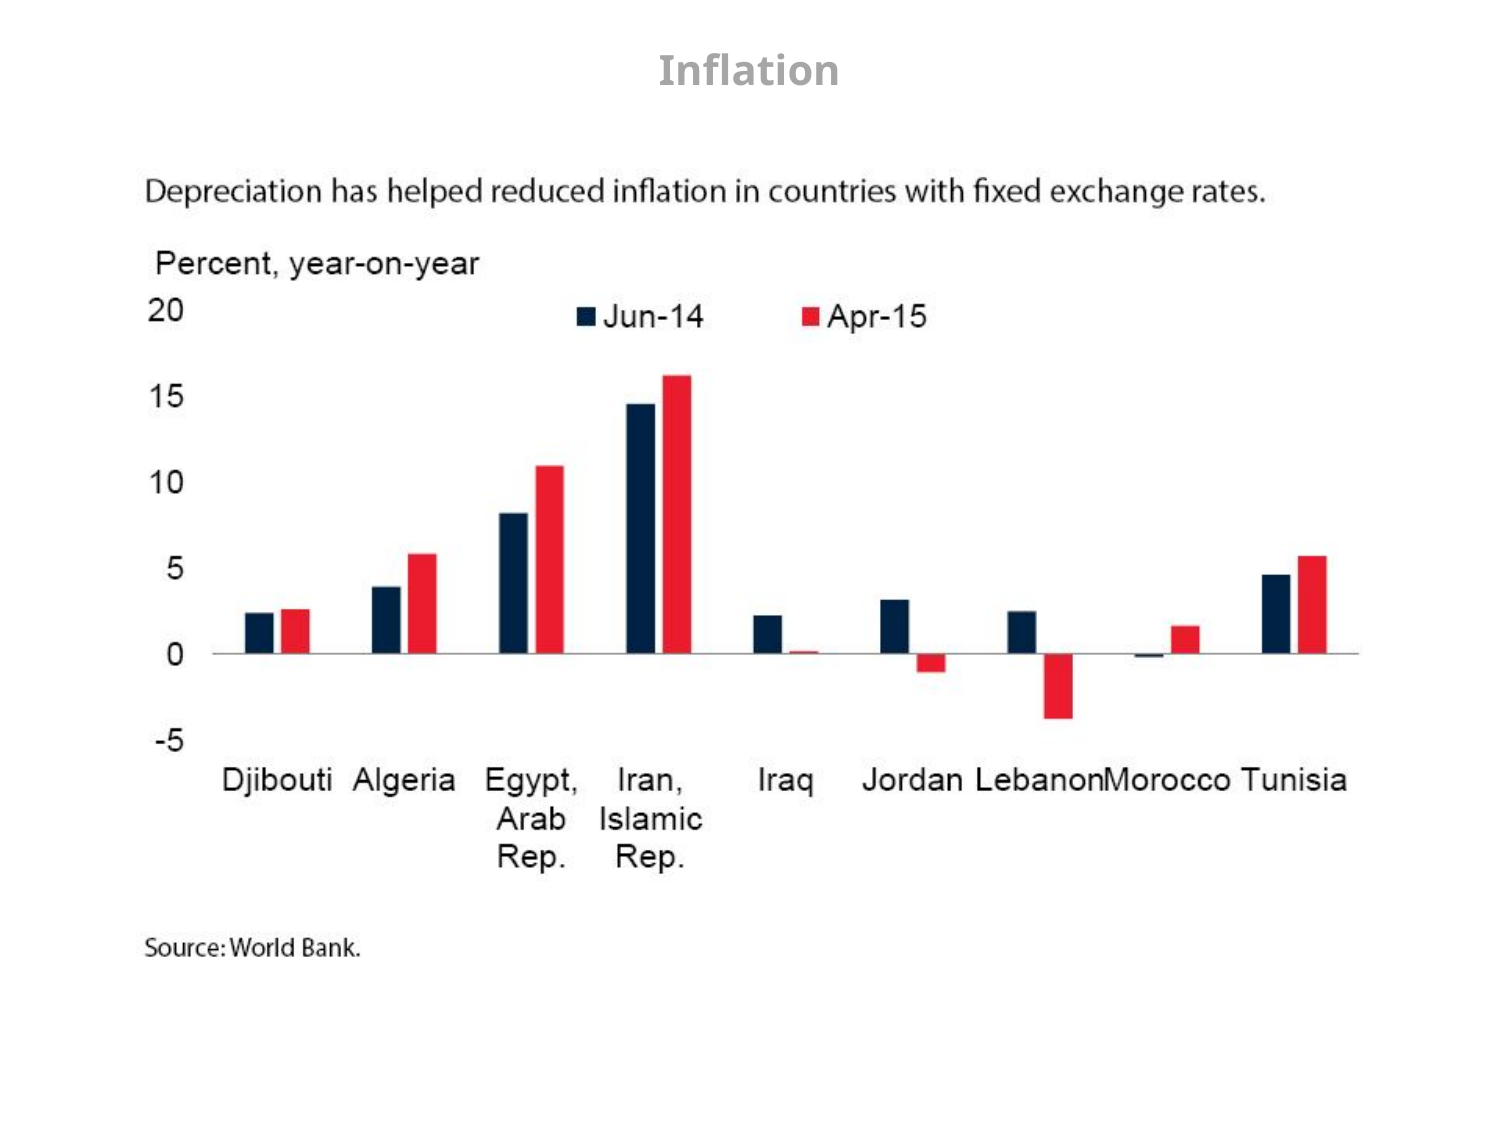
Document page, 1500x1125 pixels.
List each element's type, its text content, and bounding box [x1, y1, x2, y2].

picture [86, 118, 1414, 1007]
text_box Inflation [639, 36, 861, 102]
